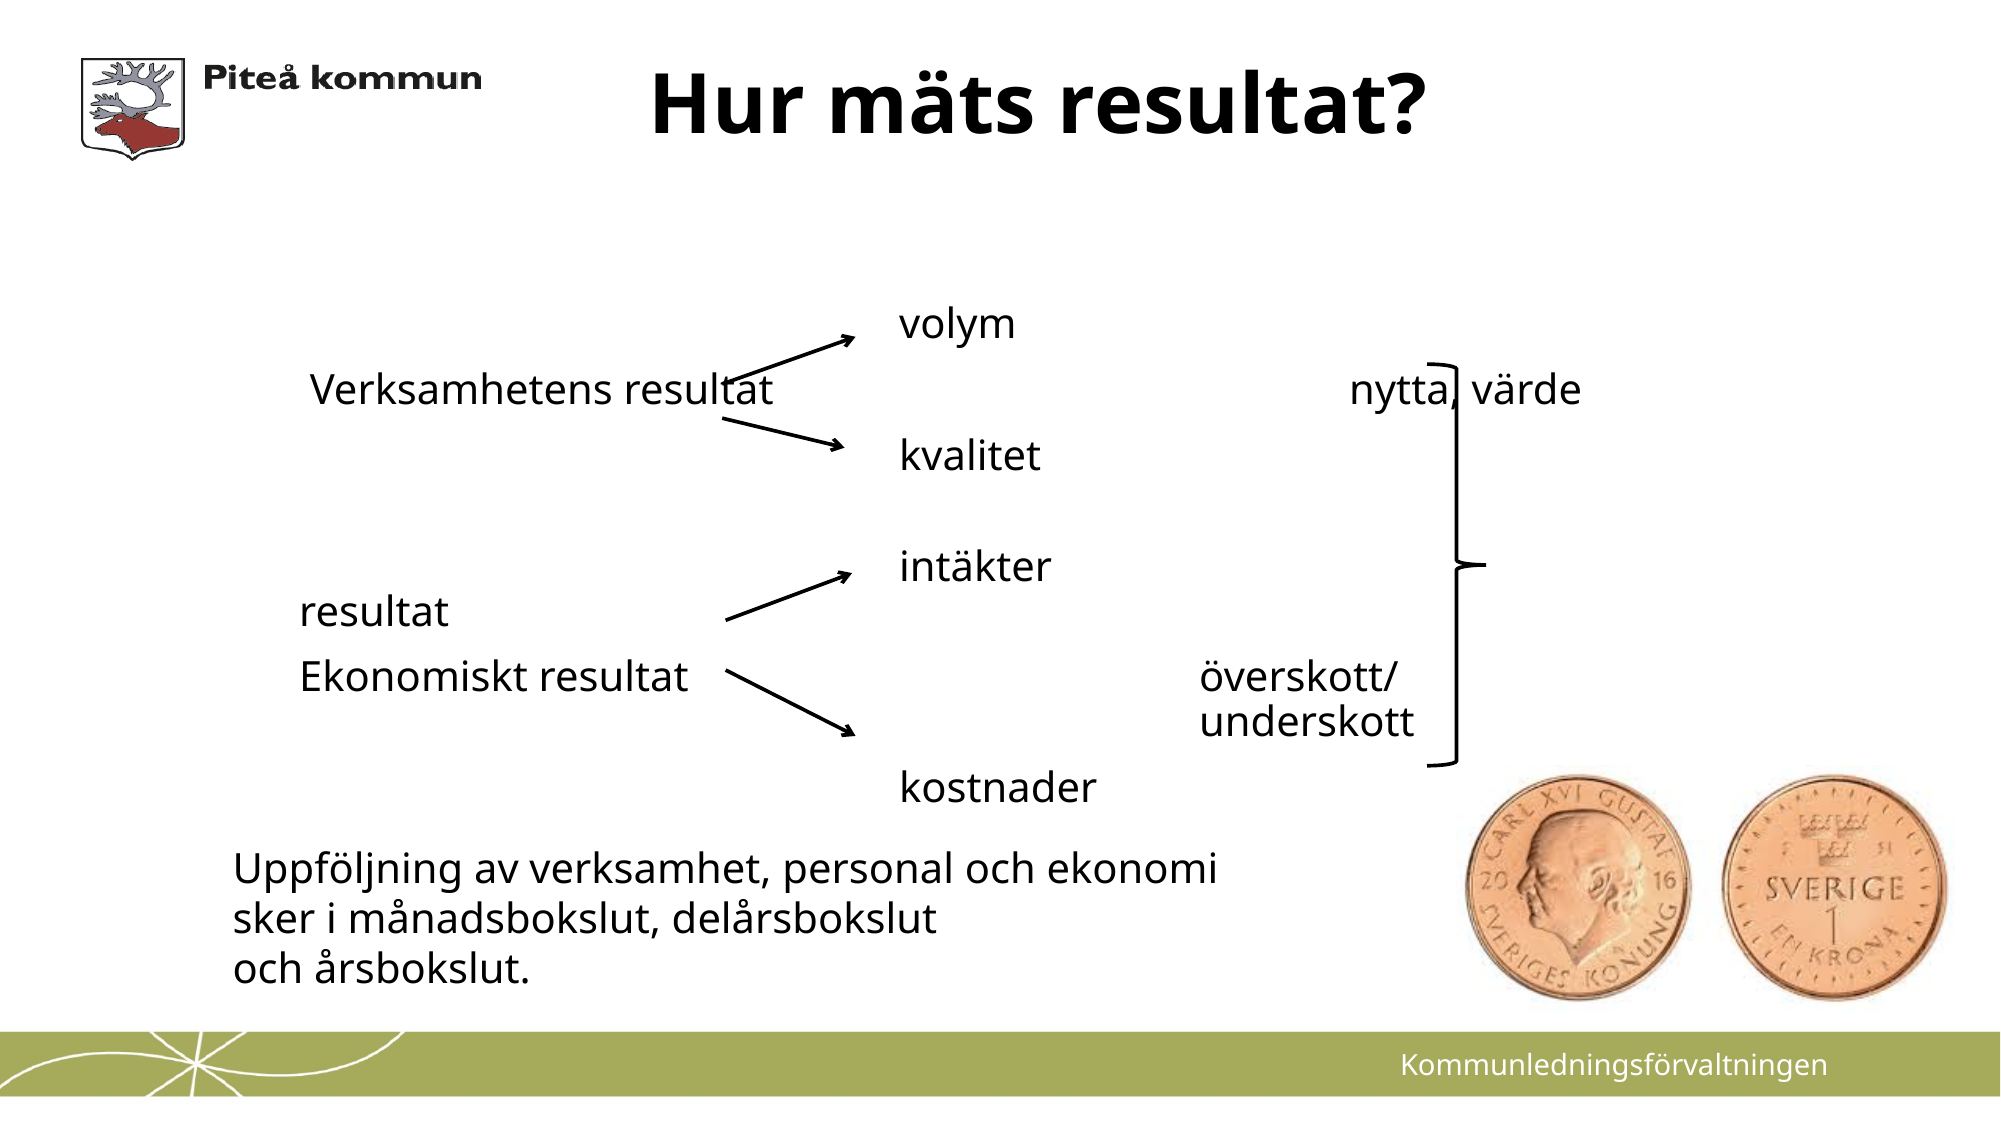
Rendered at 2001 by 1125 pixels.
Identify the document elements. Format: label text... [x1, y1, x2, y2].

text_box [722, 336, 856, 385]
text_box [725, 572, 853, 621]
picture [81, 58, 481, 161]
picture [0, 1029, 2001, 1104]
text_box [1427, 363, 1487, 767]
list volym Verksamhetens resultat nytta, värde kvalitet intäkter resultat Ekonomiskt resultat överskott/ underskott kostnader [284, 295, 1726, 835]
title Hur mäts resultat? [633, 29, 1994, 183]
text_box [722, 418, 845, 448]
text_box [725, 670, 856, 736]
list Kommunledningsförvaltningen [1265, 1042, 1844, 1090]
text_box Uppföljning av verksamhet, personal och ekonomi sker i månadsbokslut, delårsbokslut och årsbokslut. [217, 834, 1234, 999]
picture [1456, 765, 1955, 1013]
